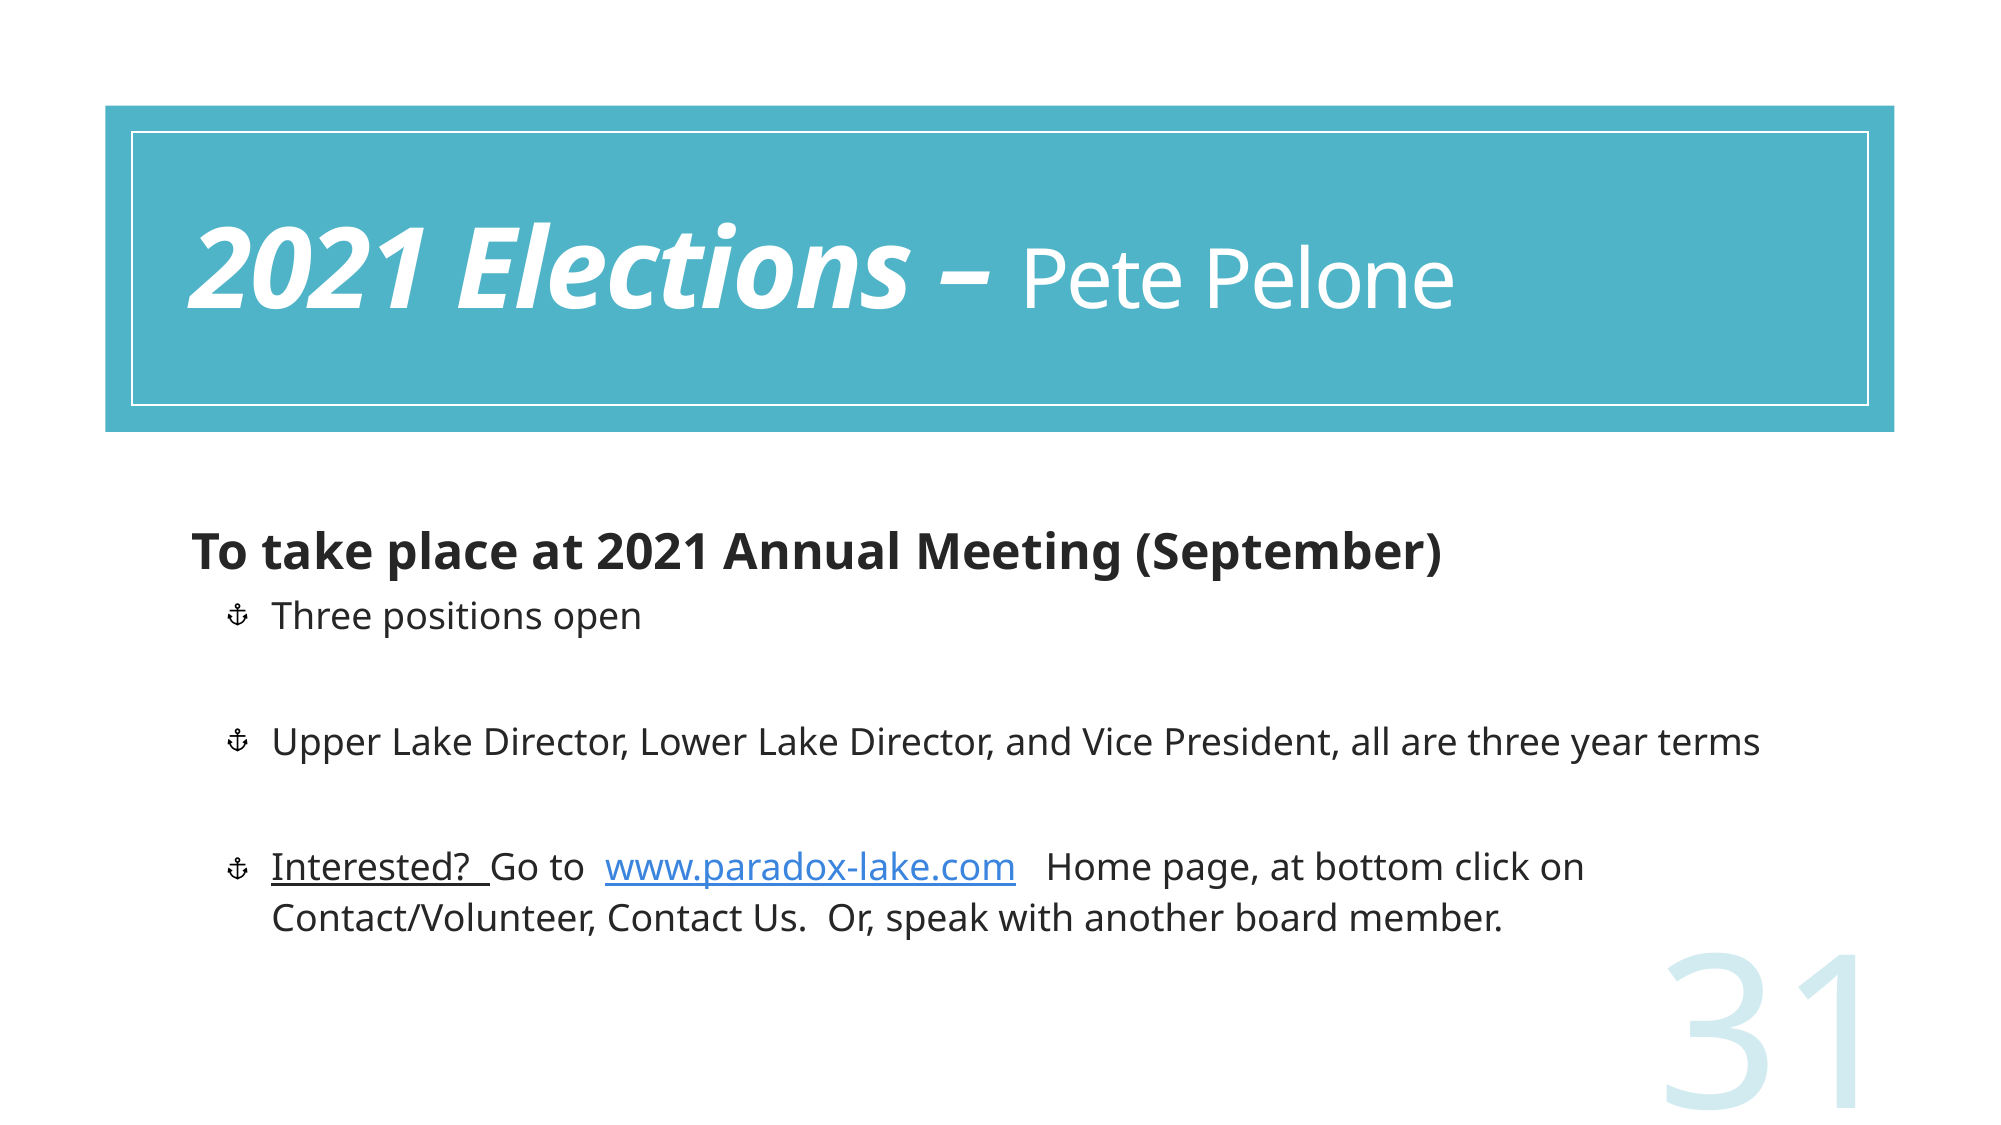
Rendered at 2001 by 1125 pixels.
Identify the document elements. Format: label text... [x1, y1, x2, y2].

list To take place at 2021 Annual Meeting (September) Three positions open Upper Lake Director, Lower Lake Director, and Vice President, all are three year terms Interested? Go to www.paradox-lake.com Home page, at bottom click on Contact/Volunteer, Contact Us. Or, speak with another board member. [175, 458, 1823, 1067]
picture [224, 726, 251, 754]
title 2021 Elections – Pete Pelone [175, 173, 1823, 376]
text_box [104, 104, 1895, 433]
picture [224, 601, 251, 628]
text_box [131, 131, 1869, 406]
slide_number 31 [1437, 963, 1918, 1125]
picture [224, 855, 251, 882]
